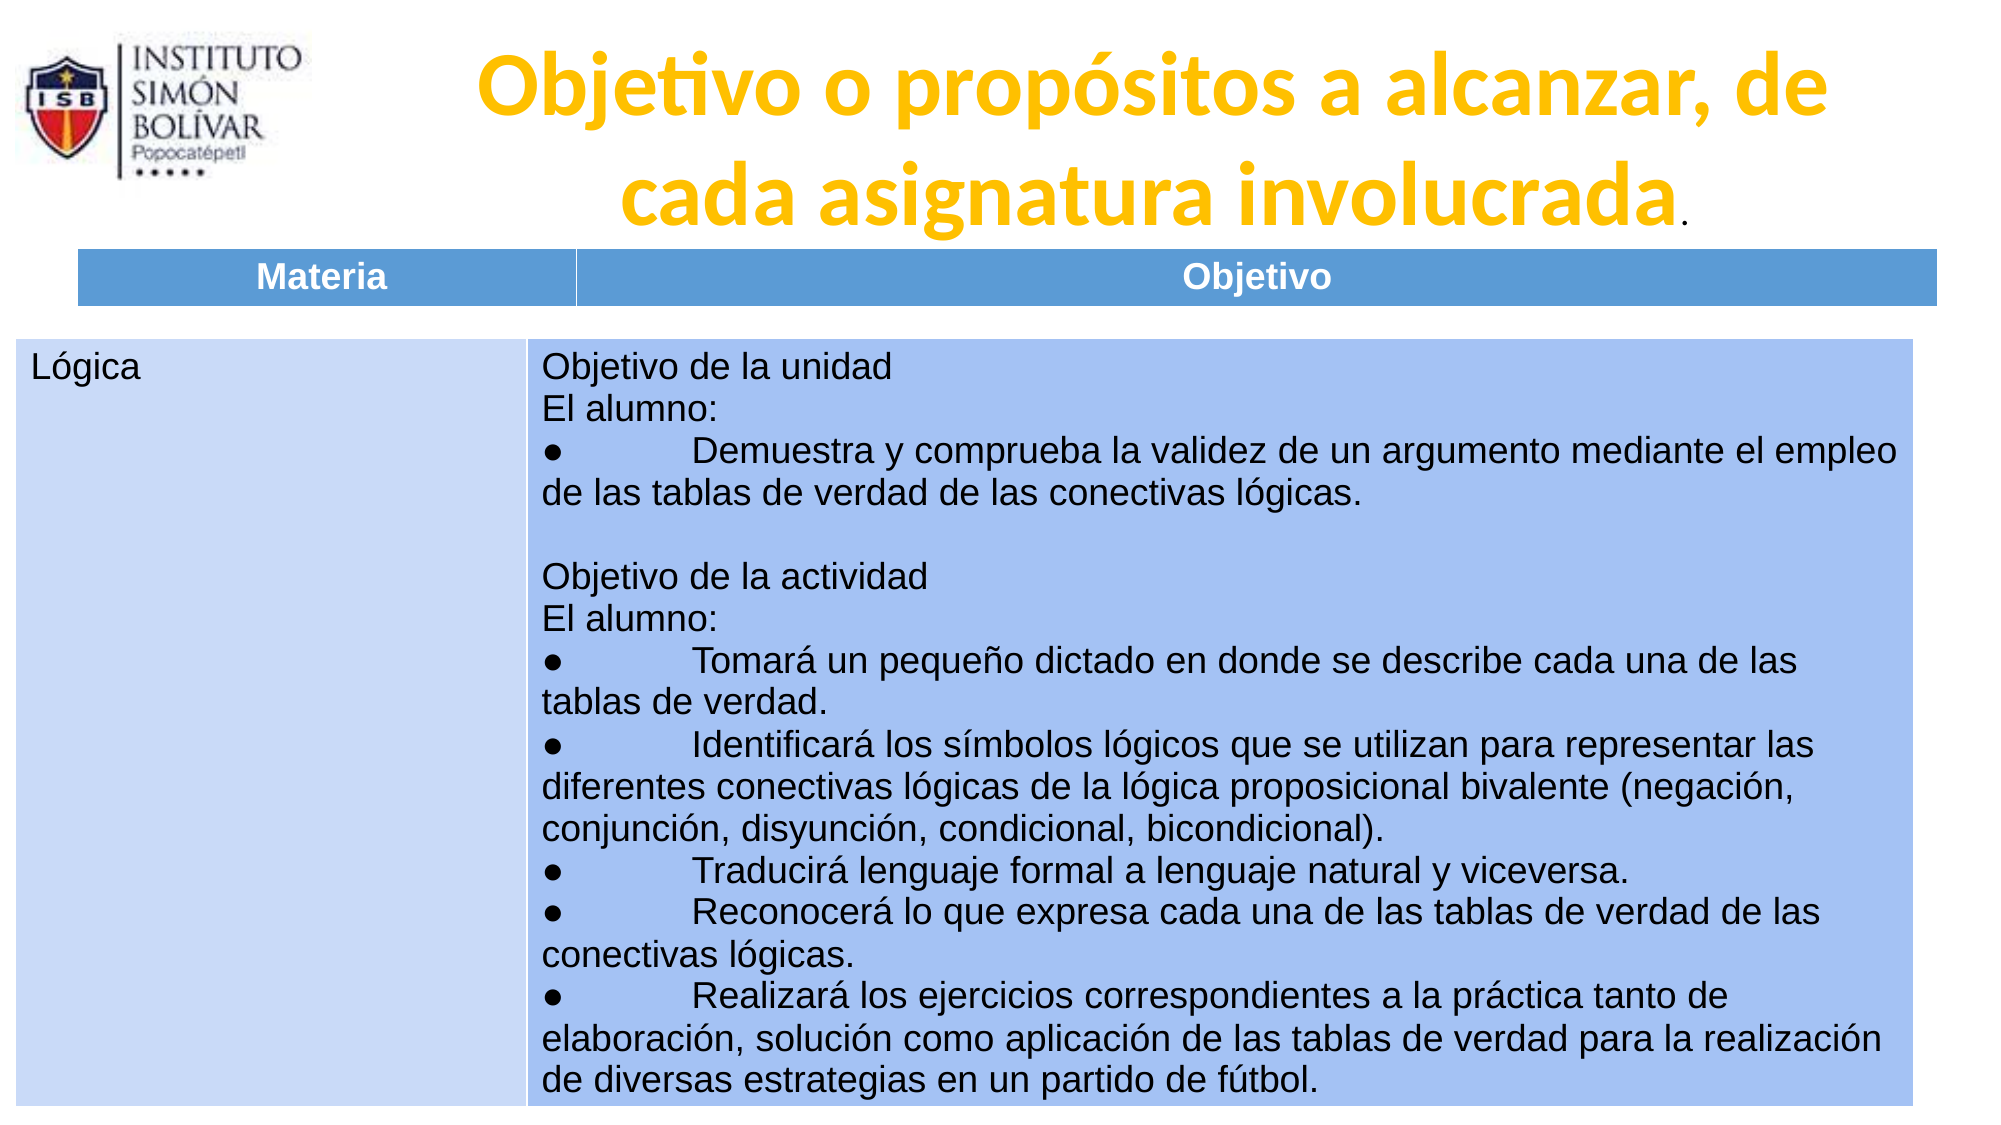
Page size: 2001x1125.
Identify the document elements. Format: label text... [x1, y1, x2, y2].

picture [15, 0, 312, 220]
table_header Objetivo [577, 249, 1937, 306]
table_header Materia [78, 249, 576, 306]
table_header Lógica [16, 339, 526, 1106]
text_box Objetivo o propósitos a alcanzar, de cada asignatura involucrada. [395, 16, 1915, 254]
table_header Objetivo de la unidad El alumno: ● Demuestra y comprueba la validez de un argumento mediante el empleo de las tablas de verdad de las conectivas lógicas. Objetivo de la actividad El alumno: ● Tomará un pequeño dictado en donde se describe cada una de las tablas de verdad. ● Identificará los símbolos lógicos que se utilizan para representar las diferentes conectivas lógicas de la lógica proposicional bivalente (negación, conjunción, disyunción, condicional, bicondicional). ● Traducirá lenguaje formal a lenguaje natural y viceversa. ● Reconocerá lo que expresa cada una de las tablas de verdad de las conectivas lógicas. ● Realizará los ejercicios correspondientes a la práctica tanto de elaboración, solución como aplicación de las tablas de verdad para la realización de diversas estrategias en un partido de fútbol. [528, 339, 1913, 1106]
